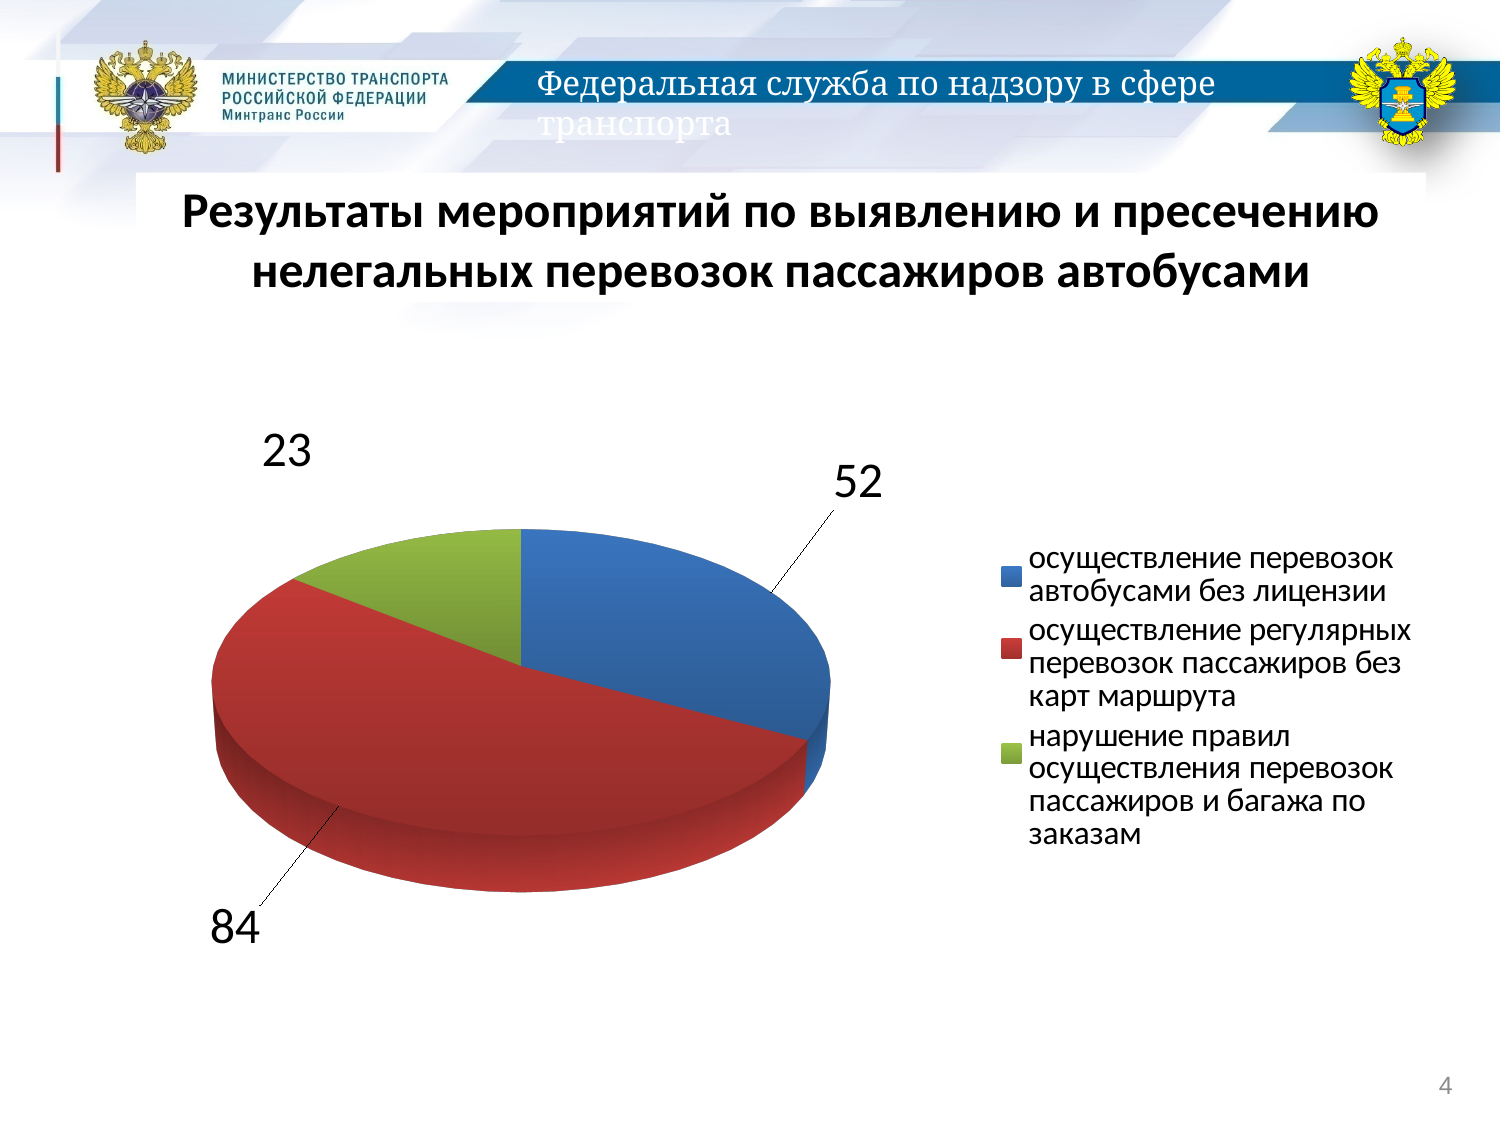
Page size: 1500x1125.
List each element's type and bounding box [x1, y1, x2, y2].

picture [0, 0, 1500, 1125]
chart [64, 337, 1436, 1059]
